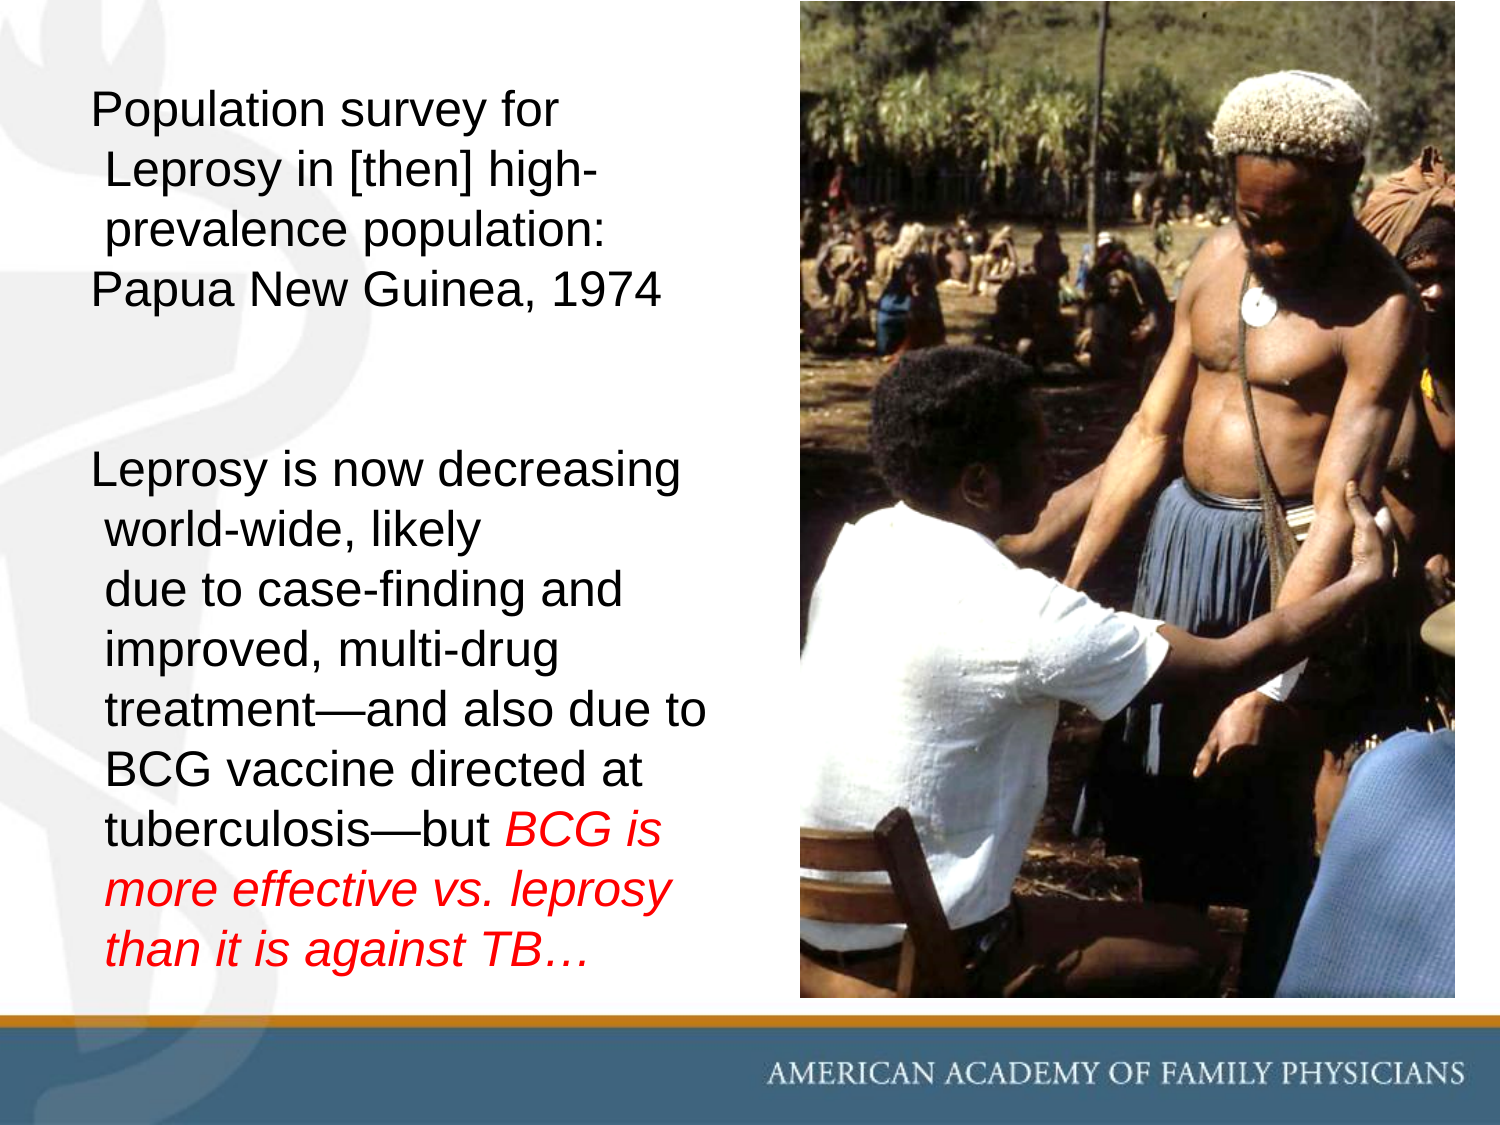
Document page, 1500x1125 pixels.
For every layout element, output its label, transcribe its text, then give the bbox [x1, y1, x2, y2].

picture [0, 0, 1500, 1125]
text_box Population survey for Leprosy in [then] high- prevalence population: Papua New Guinea, 1974 Leprosy is now decreasing world-wide, likely due to case-finding and improved, multi-drug treatment—and also due to BCG vaccine directed at tuberculosis—but BCG is more effective vs. leprosy than it is against TB… [75, 68, 723, 984]
